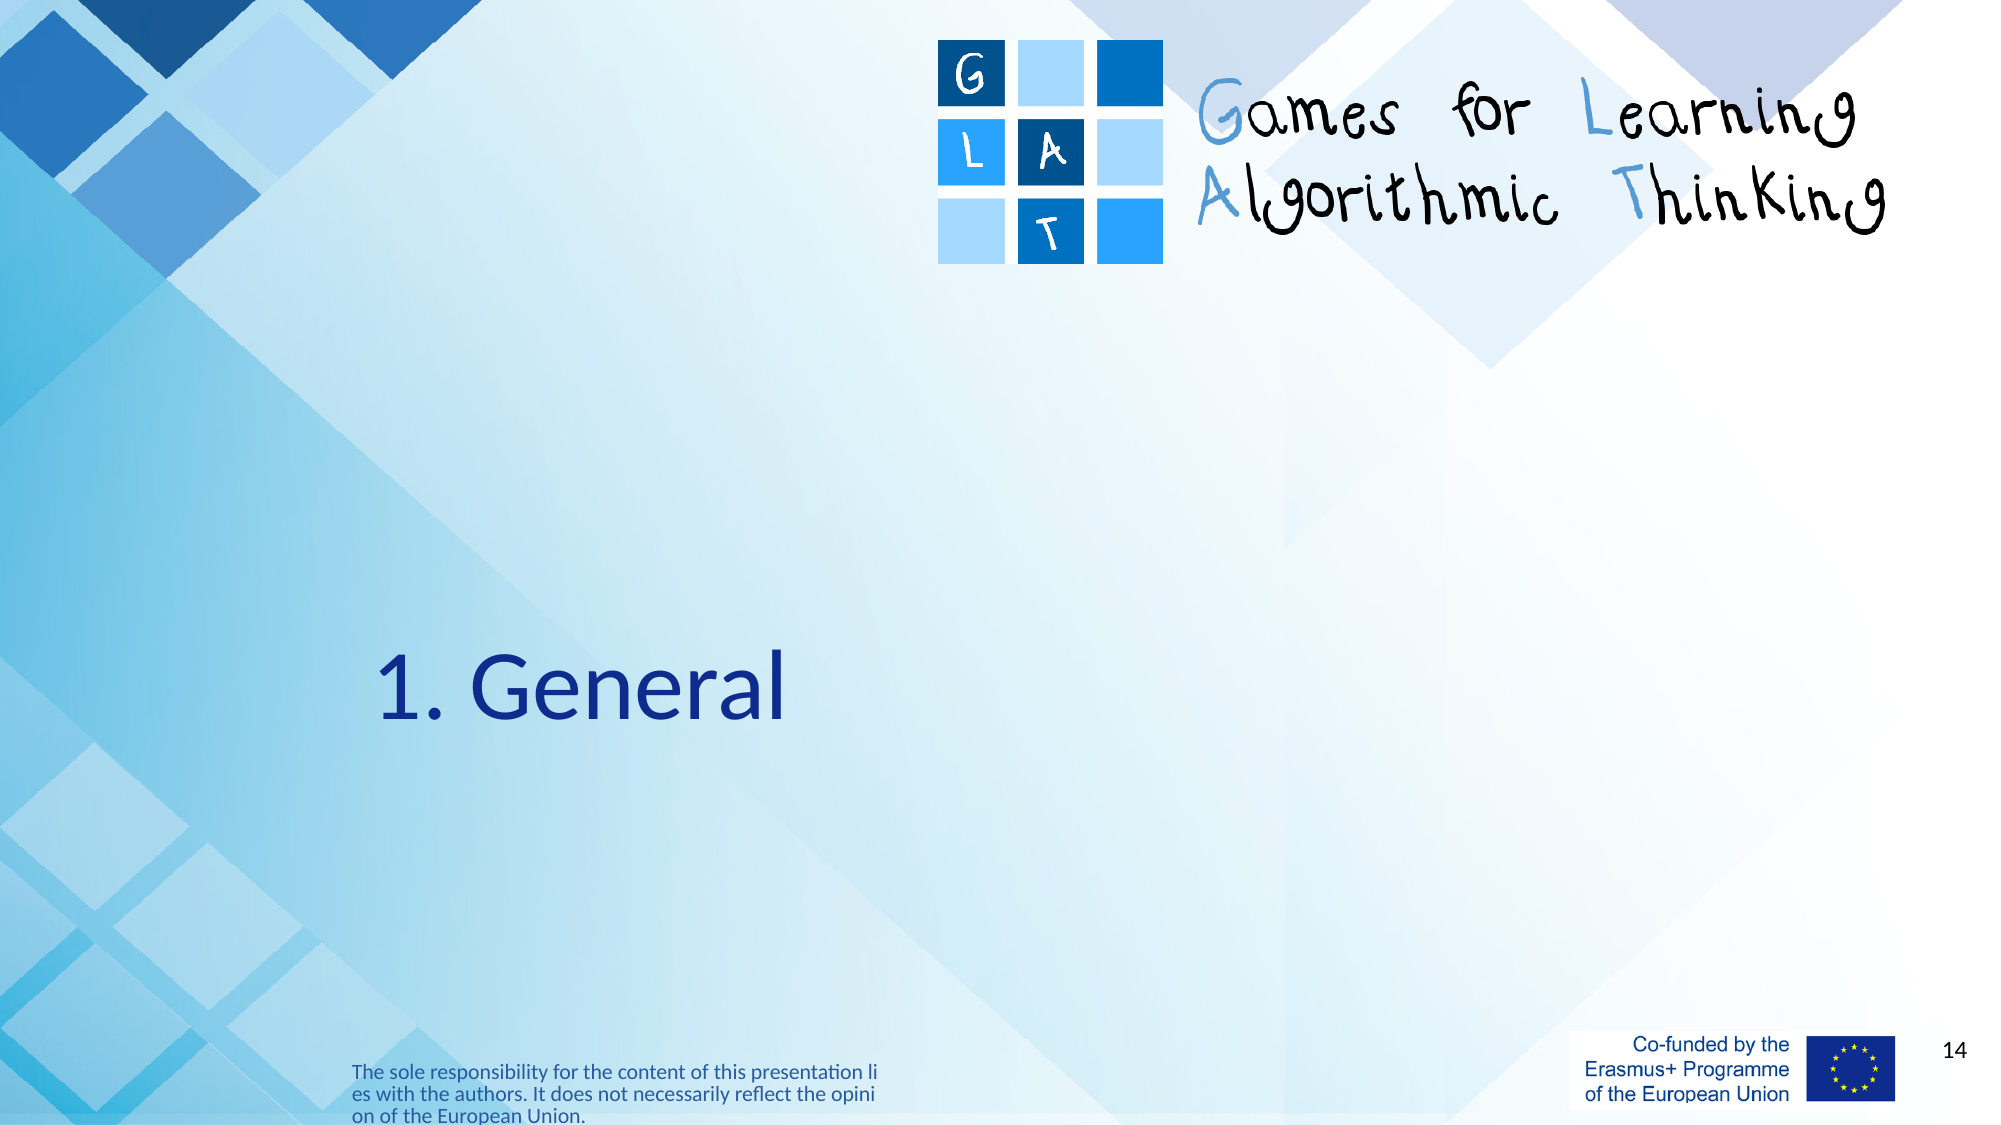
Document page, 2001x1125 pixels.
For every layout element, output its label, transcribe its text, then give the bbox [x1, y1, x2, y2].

slide_number 14 [1909, 1018, 2000, 1079]
picture [0, 0, 2001, 1125]
footer The sole responsibility for the content of this presentation lies with the authors. It does not necessarily reflect the opinion of the European Union. [336, 1052, 899, 1089]
title 1. General [356, 280, 1896, 749]
